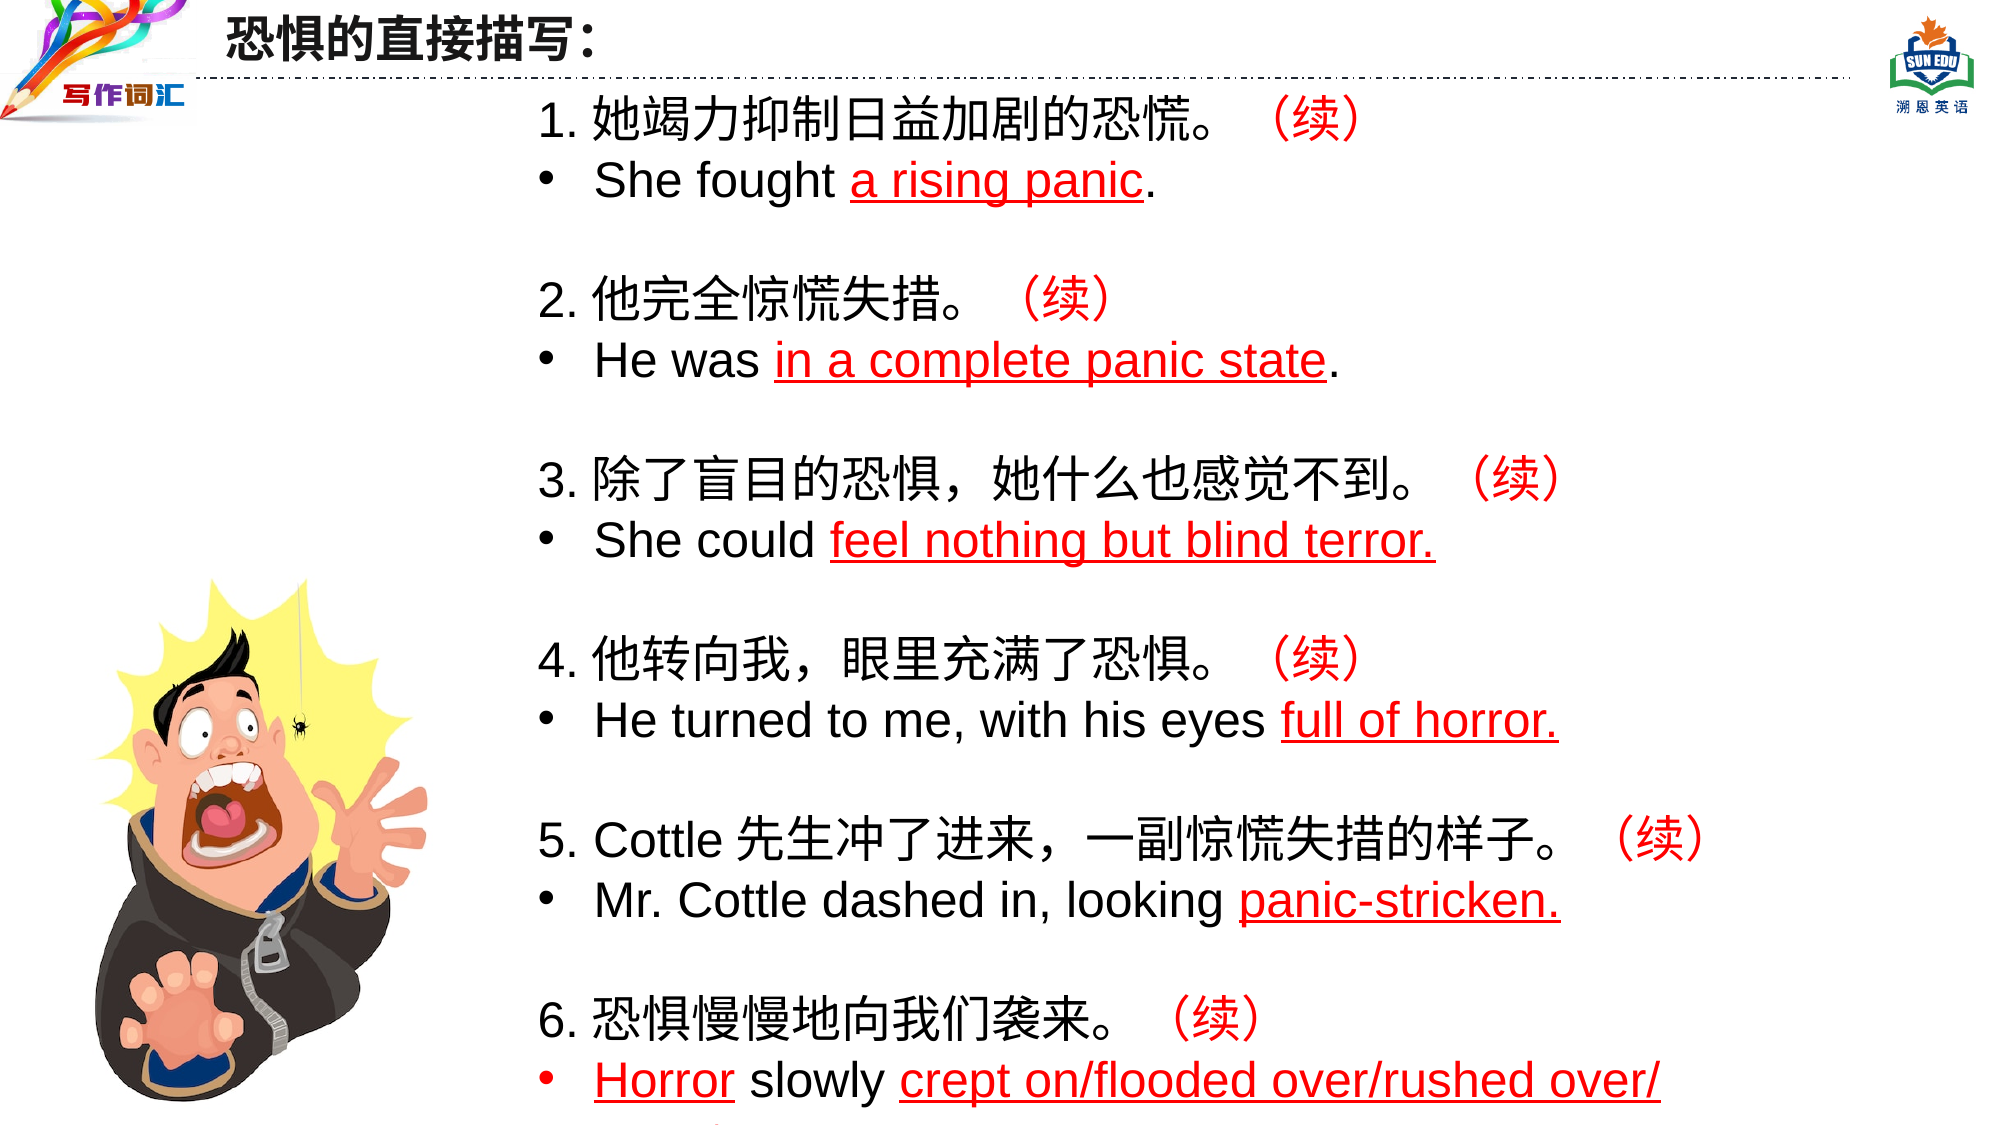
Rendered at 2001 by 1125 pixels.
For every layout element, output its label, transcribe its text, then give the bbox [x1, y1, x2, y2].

text_box 1.她竭力抑制日益加剧的恐慌。（续） She fought a rising panic. 2.他完全惊慌失措。（续） He was in a complete panic state. 3.除了盲目的恐惧，她什么也感觉不到。（续） She could feel nothing but blind terror. 4.他转向我，眼里充满了恐惧。（续） He turned to me, with his eyes full of horror. 5. Cottle先生冲了进来，一副惊慌失措的样子。（续） Mr. Cottle dashed in, looking panic-stricken. 6.恐惧慢慢地向我们袭来。（续） Horror slowly crept on/flooded over/rushed over/swept over us. [522, 80, 1987, 1125]
picture [0, 545, 514, 1125]
picture [1882, 13, 1983, 80]
text_box 恐惧的直接描写： [210, 0, 689, 75]
picture [0, 0, 197, 127]
